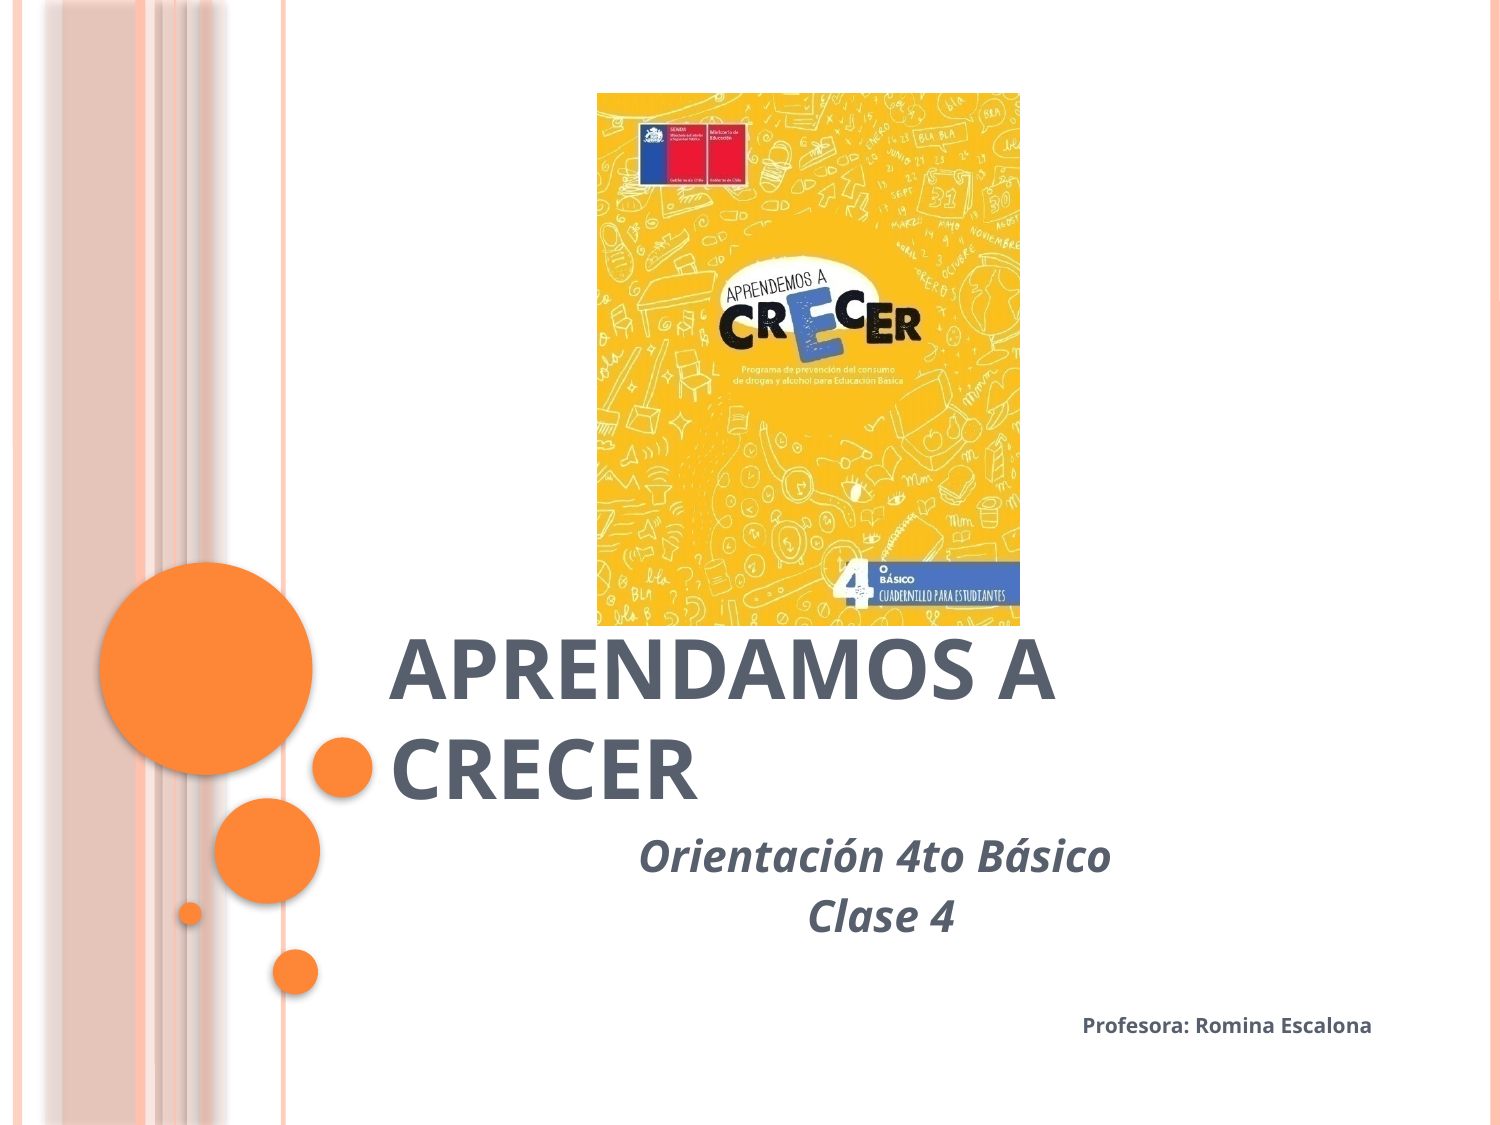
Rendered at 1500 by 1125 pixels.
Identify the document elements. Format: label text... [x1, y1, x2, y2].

picture [597, 93, 1020, 626]
subtitle Orientación 4to Básico Clase 4 Profesora: Romina Escalona [375, 820, 1388, 1046]
title Aprendamos a Crecer [375, 512, 1388, 820]
